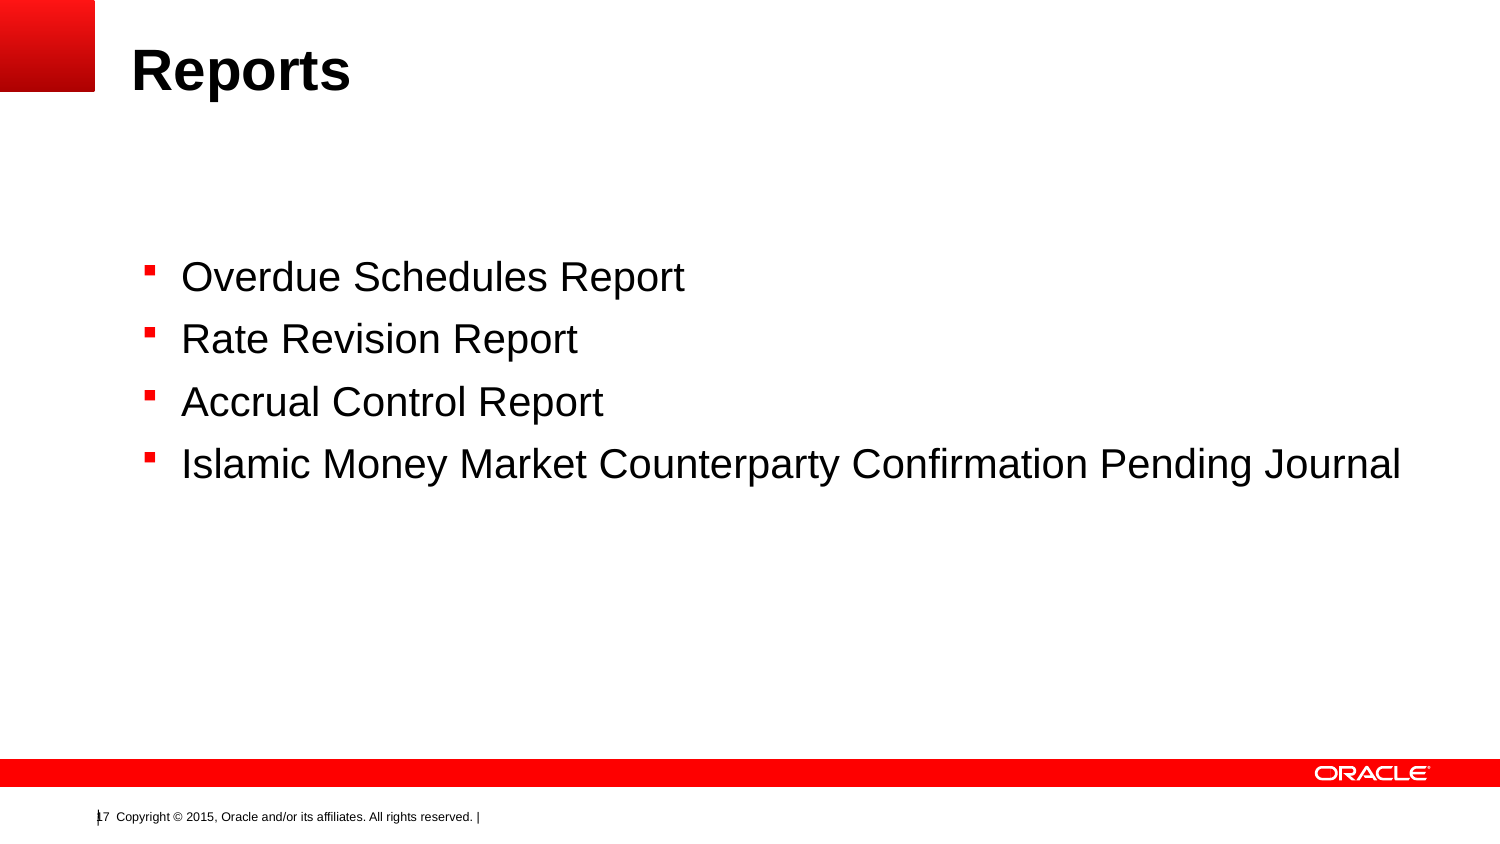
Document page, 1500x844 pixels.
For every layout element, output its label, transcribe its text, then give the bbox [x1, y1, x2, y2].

list Overdue Schedules Report Rate Revision Report Accrual Control Report Islamic Money Market Counterparty Confirmation Pending Journal [131, 249, 1482, 753]
picture [0, 759, 1500, 787]
title Reports [131, 40, 1482, 107]
